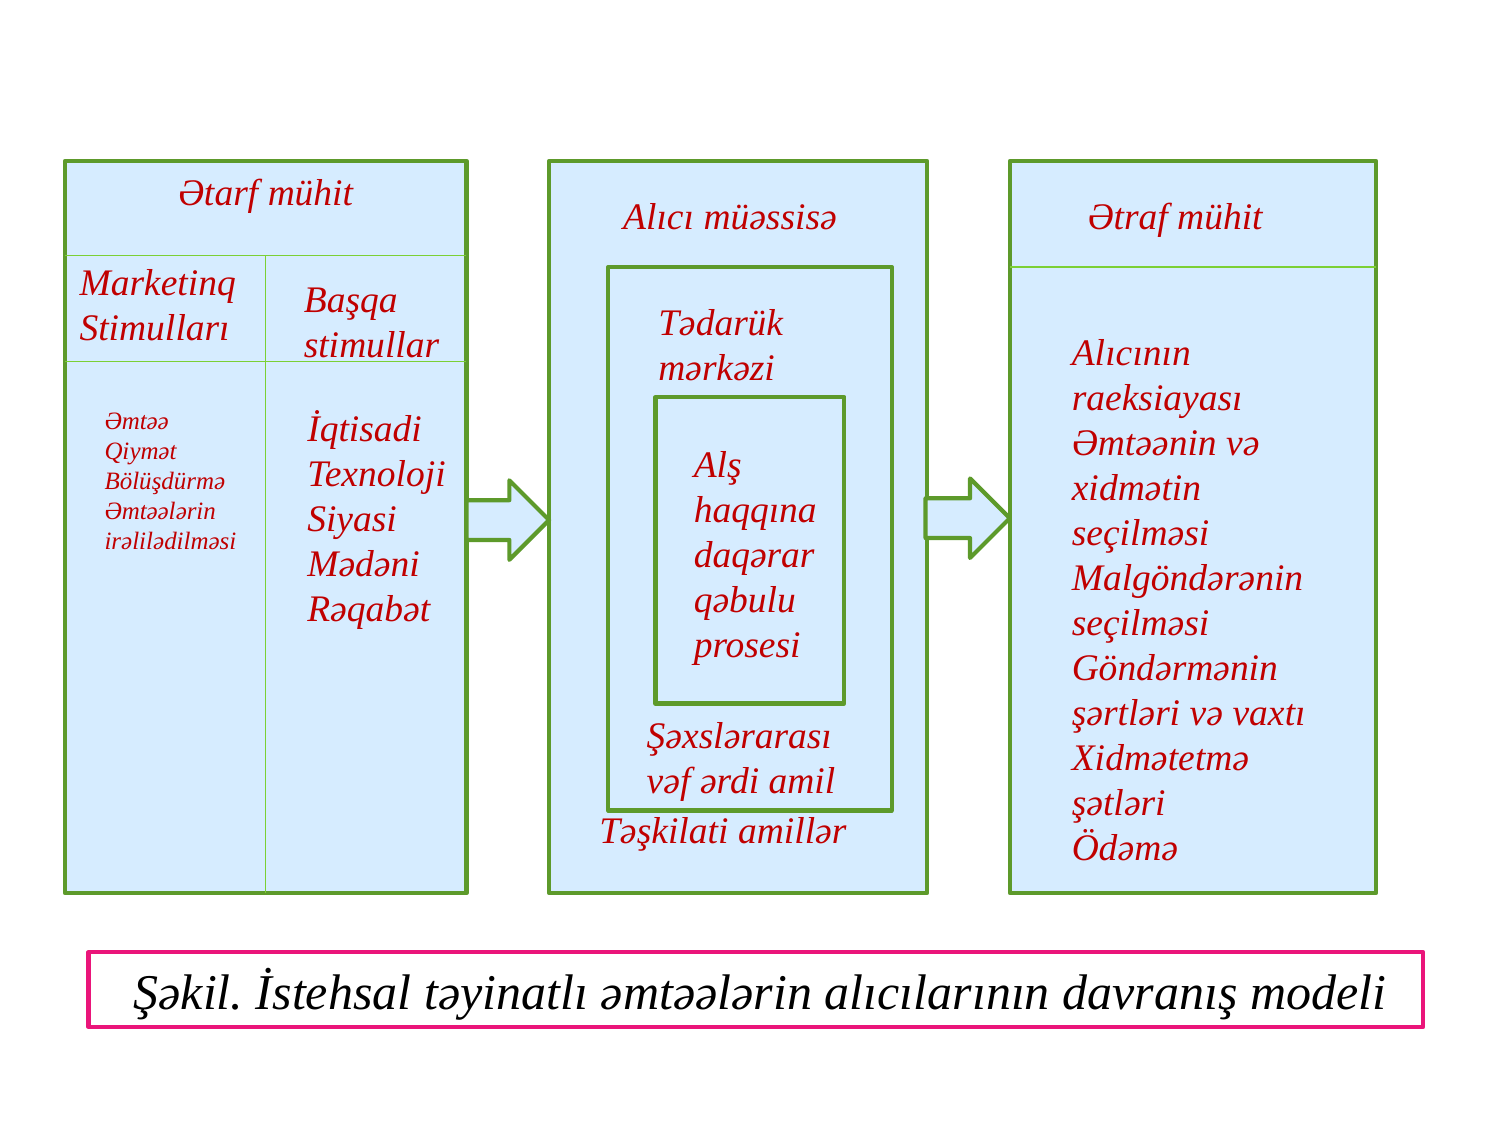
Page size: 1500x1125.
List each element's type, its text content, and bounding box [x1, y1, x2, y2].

text_box [547, 159, 929, 895]
text_box [606, 265, 894, 813]
text_box Başqa stimullar [289, 367, 467, 372]
text_box Ətraf mühit [1033, 184, 1317, 245]
text_box İqtisadi Texnoloji Siyasi Mədəni Rəqabət [292, 397, 461, 637]
text_box Başqa stimullar [289, 267, 467, 361]
text_box Şəxslərarası vəf ərdi amil [631, 703, 868, 809]
text_box [1008, 159, 1378, 270]
text_box [464, 478, 552, 562]
text_box Alıcının raeksiayası Əmtəənin və xidmətin seçilməsi Malgöndərənin seçilməsi Göndərmənin şərtləri və vaxtı Xidmətetmə şətləri Ödəmə [1057, 320, 1341, 875]
text_box Alş haqqınadaqərar qəbulu prosesi [679, 432, 845, 673]
text_box Alıcı müəssisə [608, 184, 916, 245]
text_box [923, 476, 1012, 560]
text_box [653, 395, 846, 703]
text_box Əmtəə Qiymət Bölüşdürmə Əmtəələrin irəlilədilməsi [89, 397, 252, 562]
text_box [1008, 272, 1378, 895]
text_box Təşkilati amillər [584, 798, 892, 859]
text_box Tədarük mərkəzi [643, 290, 821, 396]
text_box Şəkil. İstehsal təyinatlı əmtəələrin alıcılarının davranış modeli [86, 950, 1425, 1029]
text_box Ətarf mühit Marketinq Stimulları [63, 159, 469, 895]
